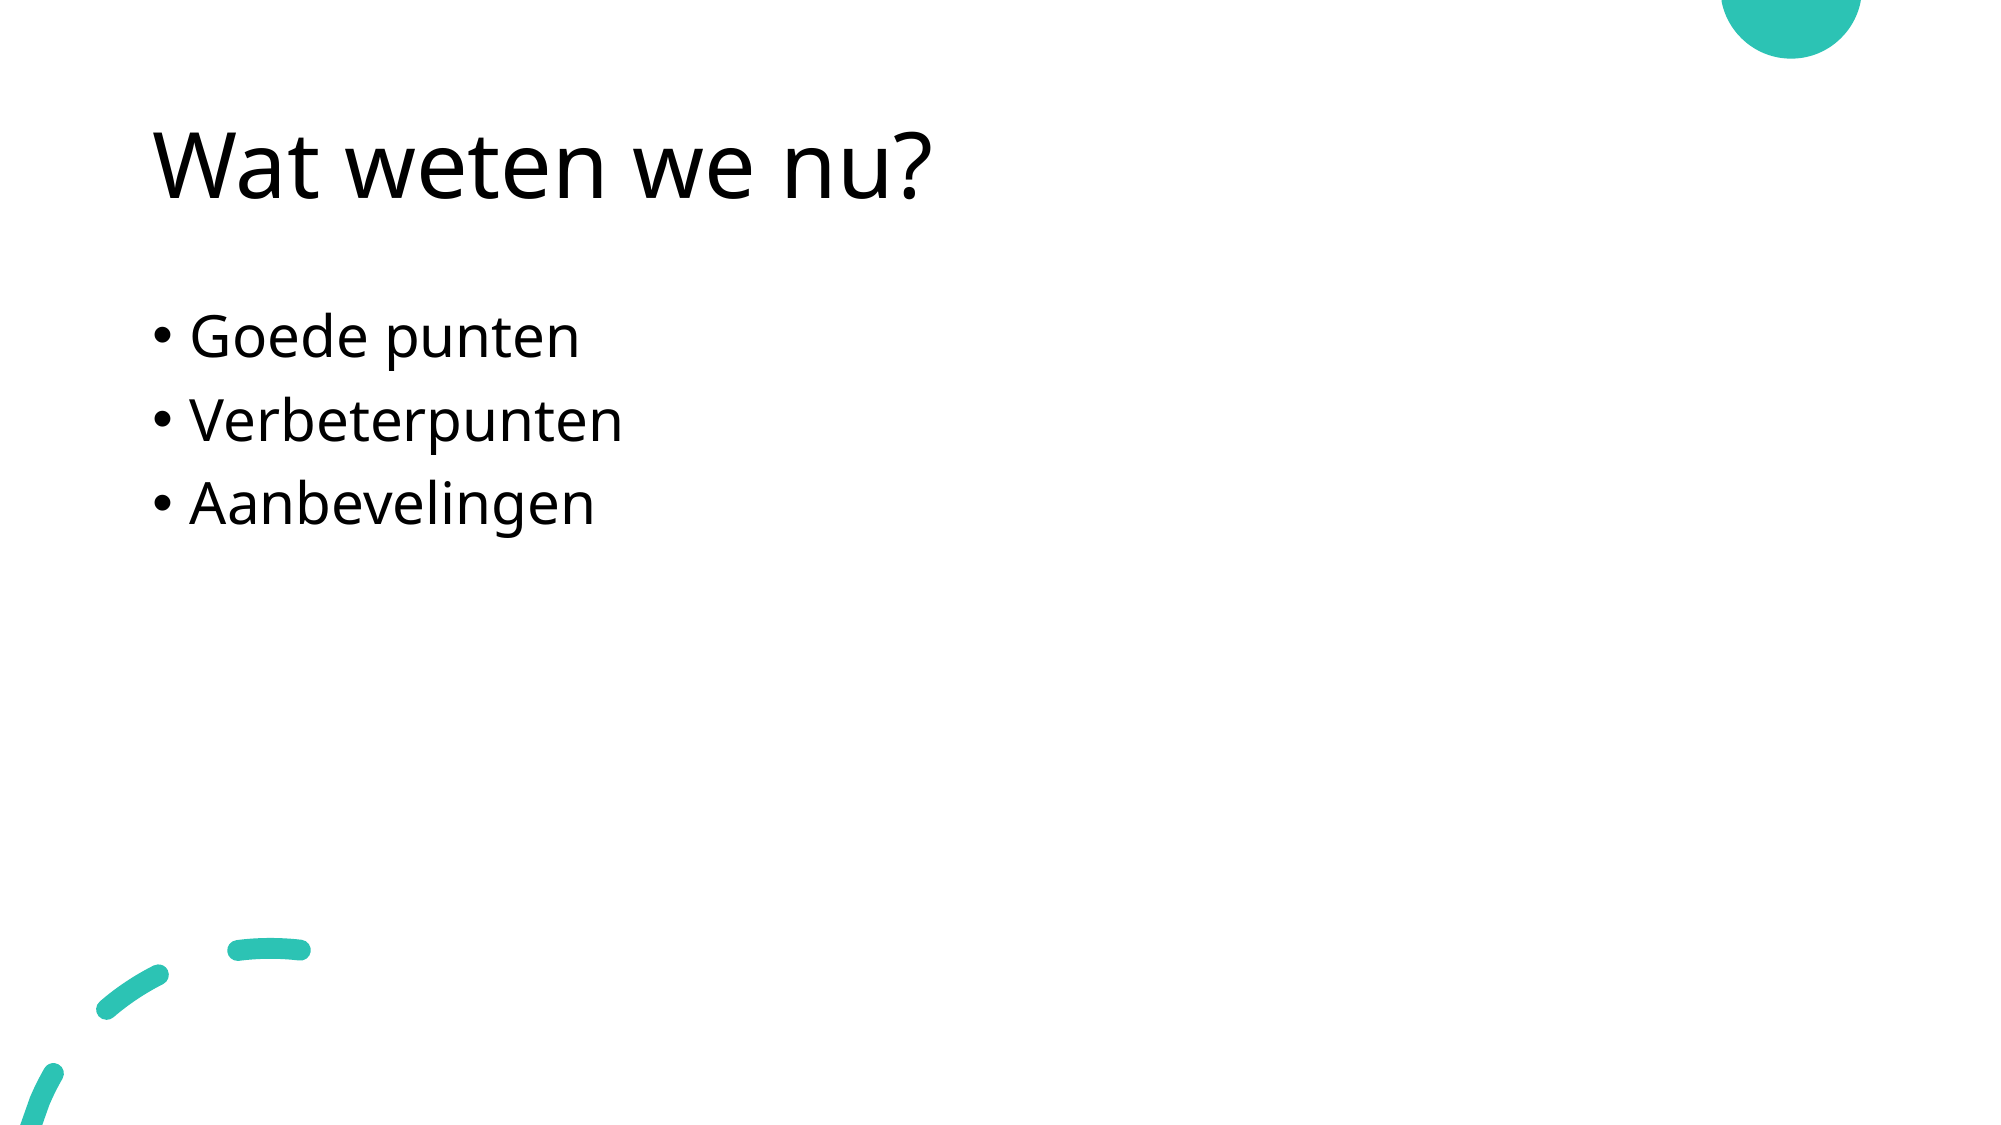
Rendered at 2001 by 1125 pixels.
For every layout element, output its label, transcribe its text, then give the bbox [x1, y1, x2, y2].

title Wat weten we nu? [137, 59, 1863, 278]
list Goede punten Verbeterpunten Aanbevelingen [137, 299, 1863, 933]
